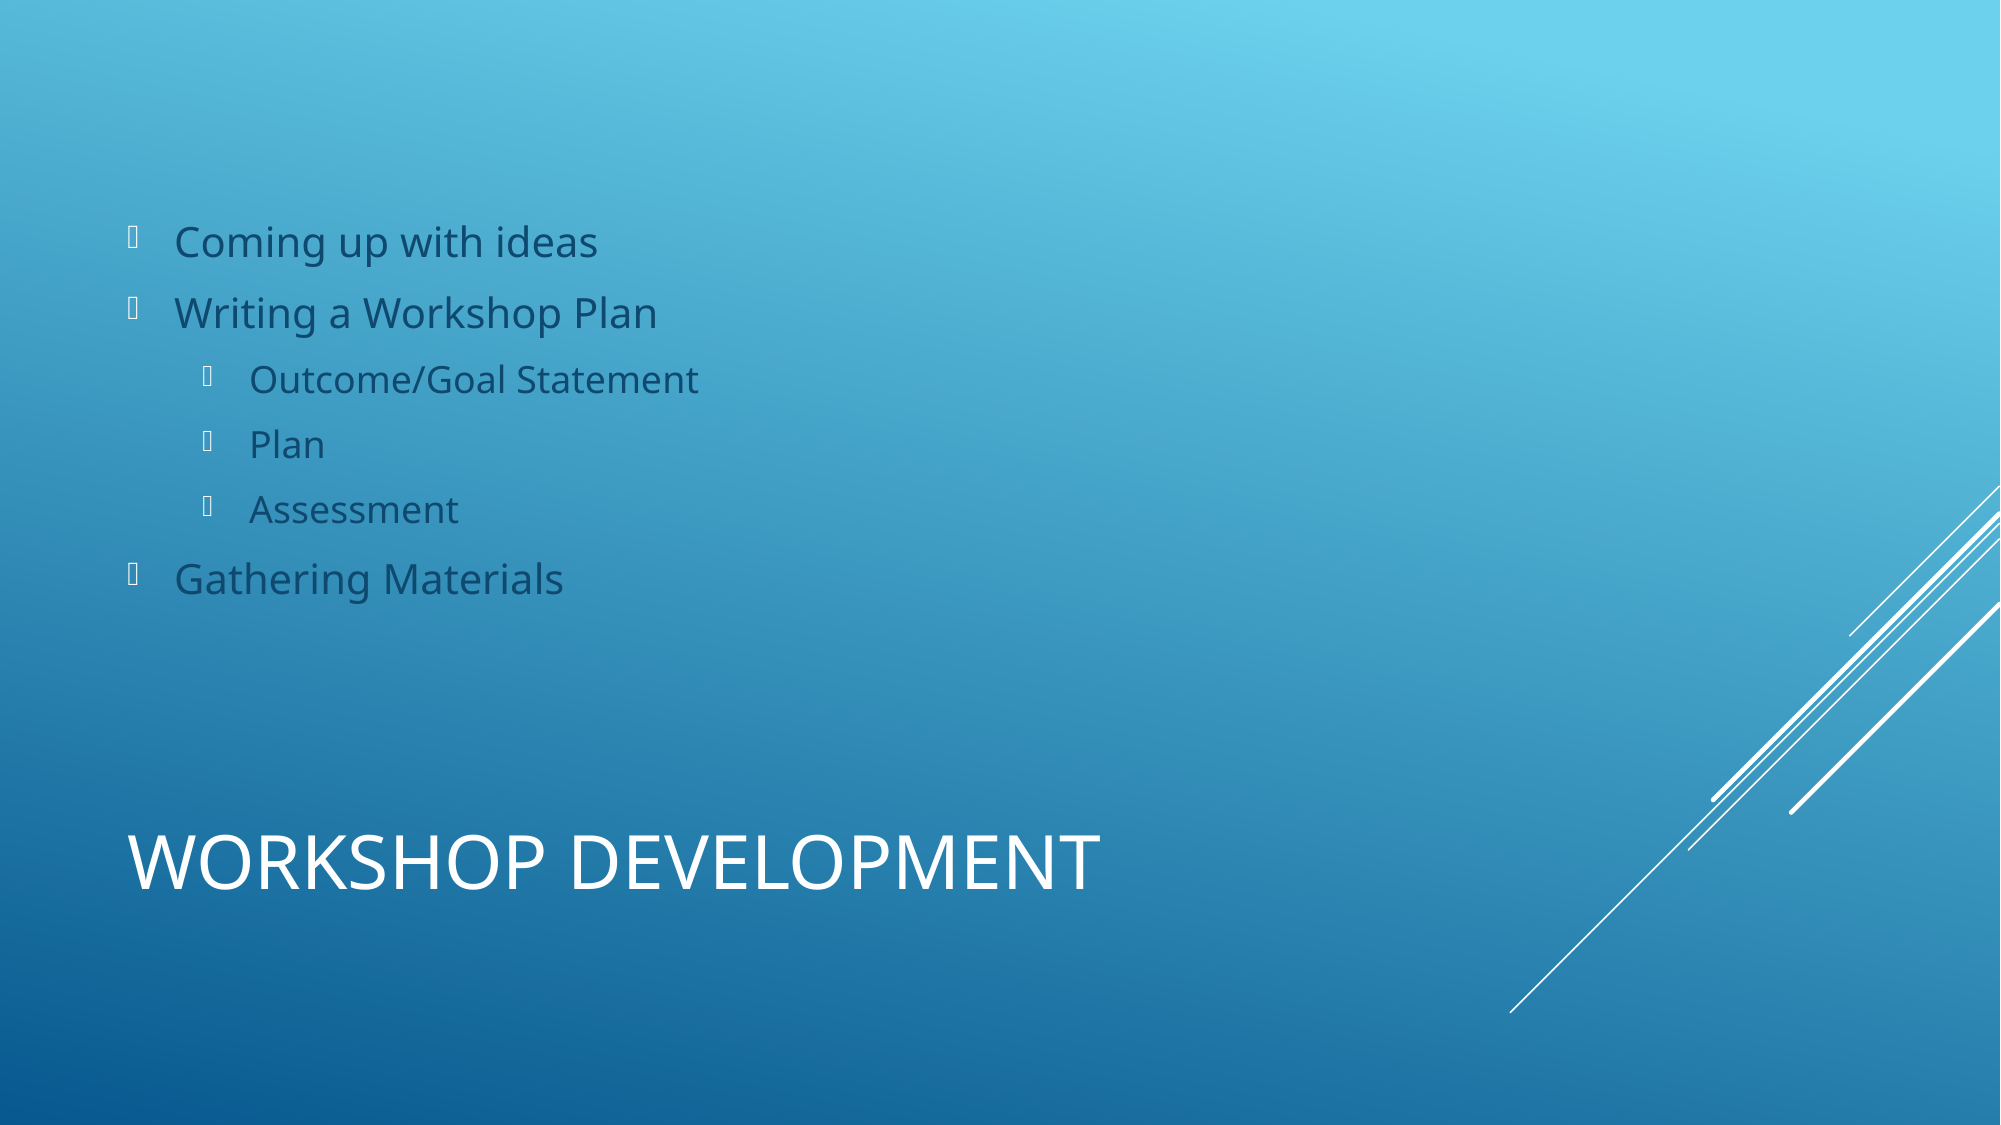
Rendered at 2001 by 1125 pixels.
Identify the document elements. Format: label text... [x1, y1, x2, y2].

title Workshop Development [112, 736, 1513, 984]
list Coming up with ideas Writing a Workshop Plan Outcome/Goal Statement Plan Assessment Gathering Materials [112, 112, 1513, 706]
